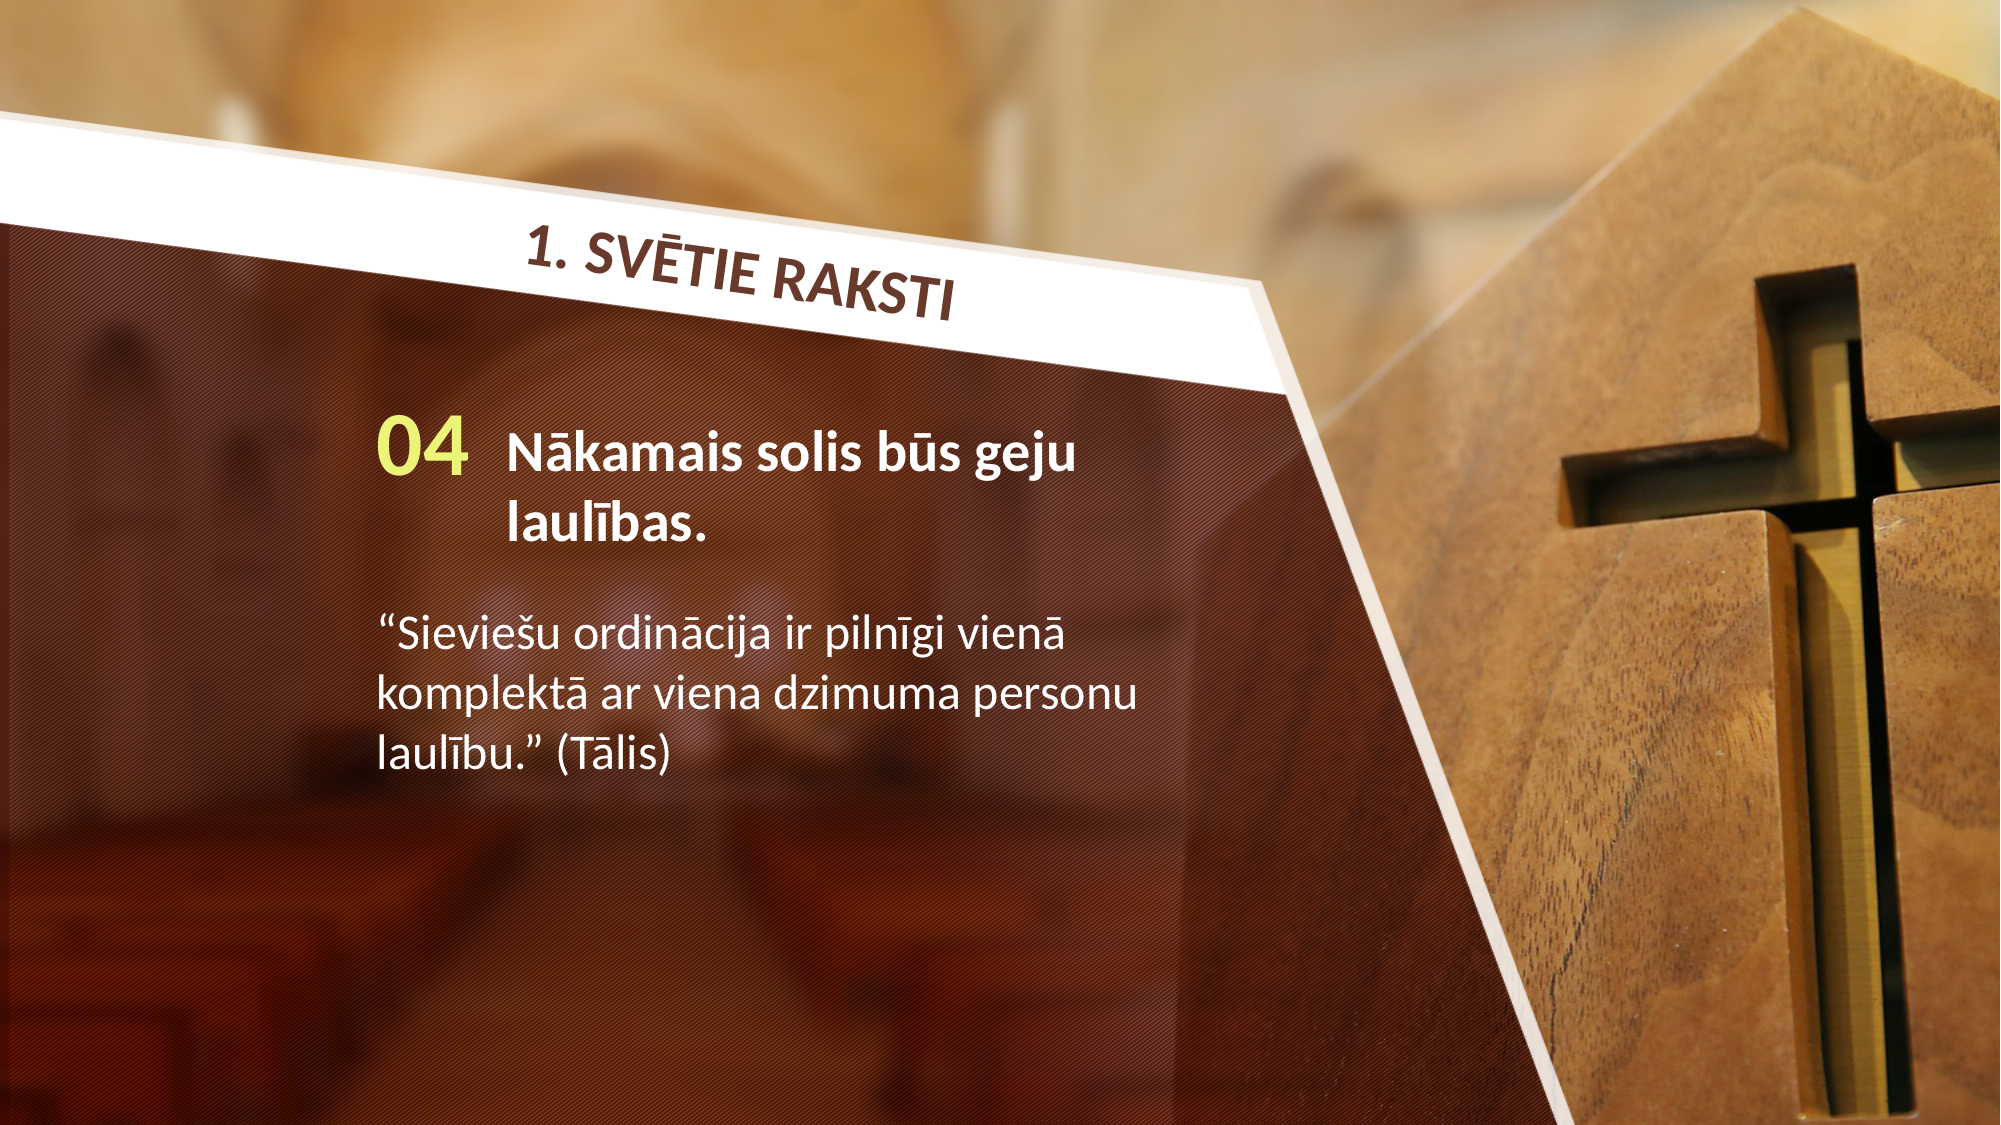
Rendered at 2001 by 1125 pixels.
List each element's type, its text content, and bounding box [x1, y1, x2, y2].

picture [0, 0, 2000, 1125]
text_box Nākamais solis būs geju laulības. [492, 405, 1213, 561]
text_box “Sieviešu ordinācija ir pilnīgi vienā komplektā ar viena dzimuma personu laulību.” (Tālis) [362, 591, 1296, 787]
text_box 04 [362, 376, 492, 502]
text_box 1. SVĒTIE RAKSTI [295, 163, 1187, 373]
